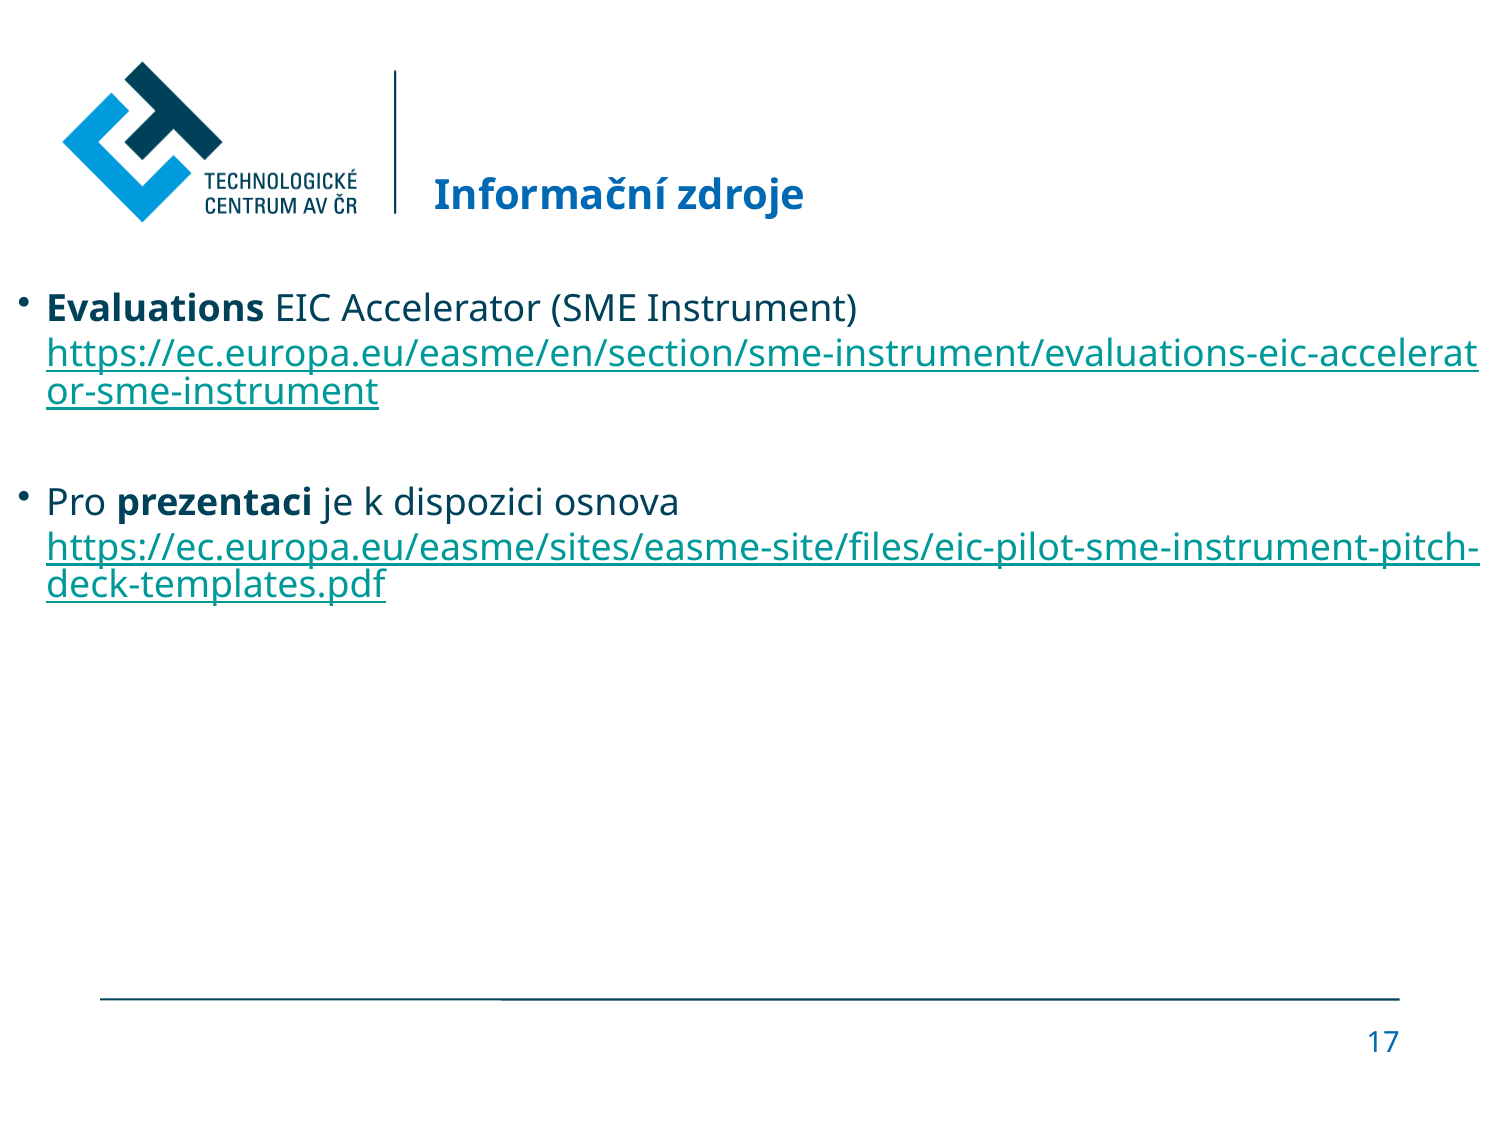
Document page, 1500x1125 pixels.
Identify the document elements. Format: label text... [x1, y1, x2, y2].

slide_number 17 [1050, 1023, 1400, 1102]
picture [0, 0, 437, 239]
title Informační zdroje [419, 59, 1414, 225]
list Evaluations EIC Accelerator (SME Instrument) https://ec.europa.eu/easme/en/section/sme-instrument/evaluations-eic-accelerator-sme-instrument Pro prezentaci je k dispozici osnova https://ec.europa.eu/easme/sites/easme-site/files/eic-pilot-sme-instrument-pitch-deck-templates.pdf [17, 231, 1483, 964]
